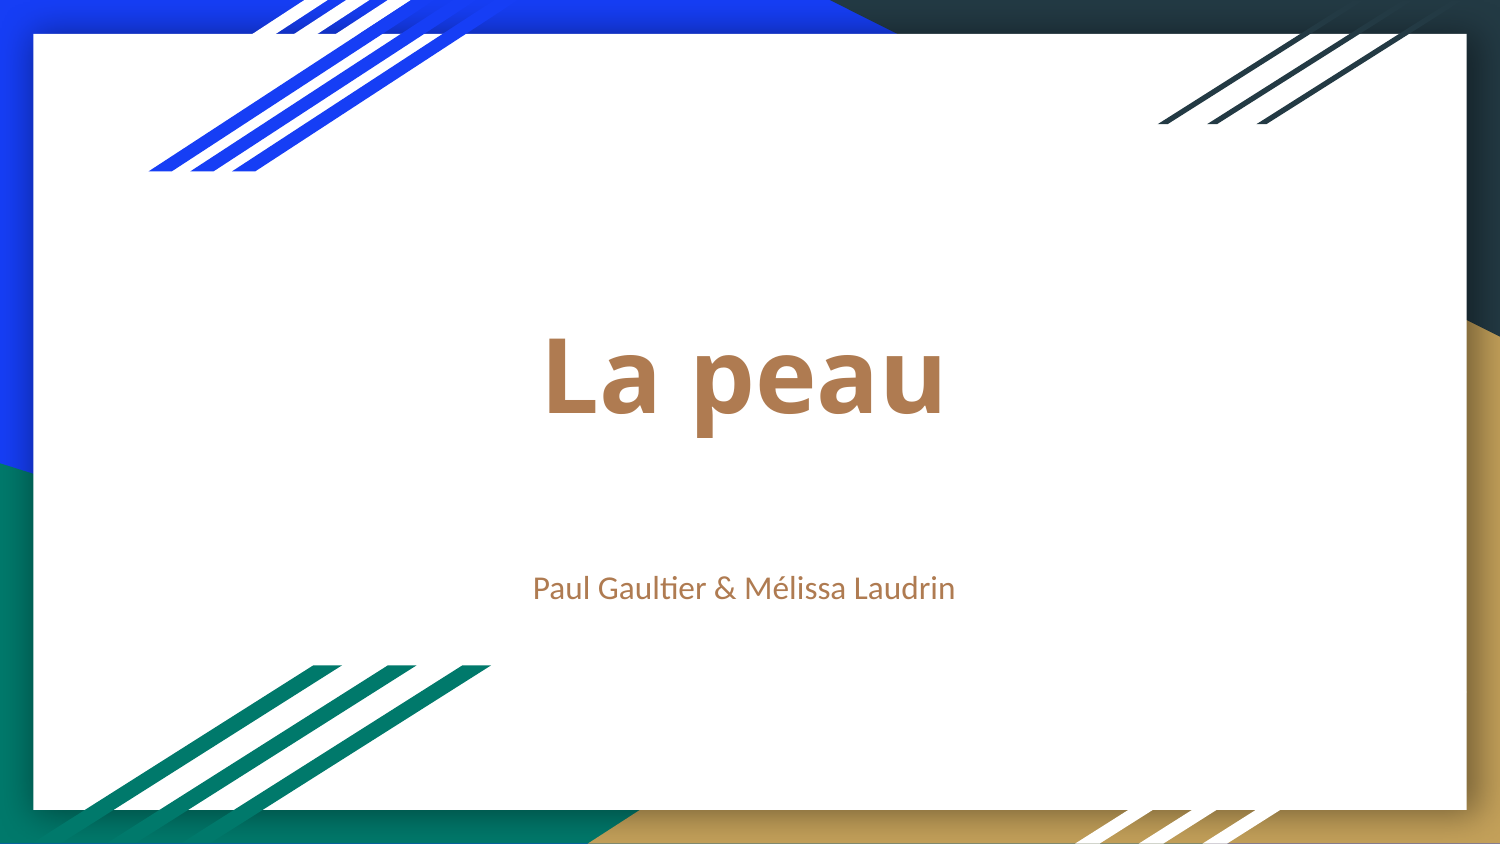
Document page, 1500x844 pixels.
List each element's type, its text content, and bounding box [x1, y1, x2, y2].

title La peau [304, 254, 1185, 492]
subtitle Paul Gaultier & Mélissa Laudrin [304, 559, 1185, 646]
